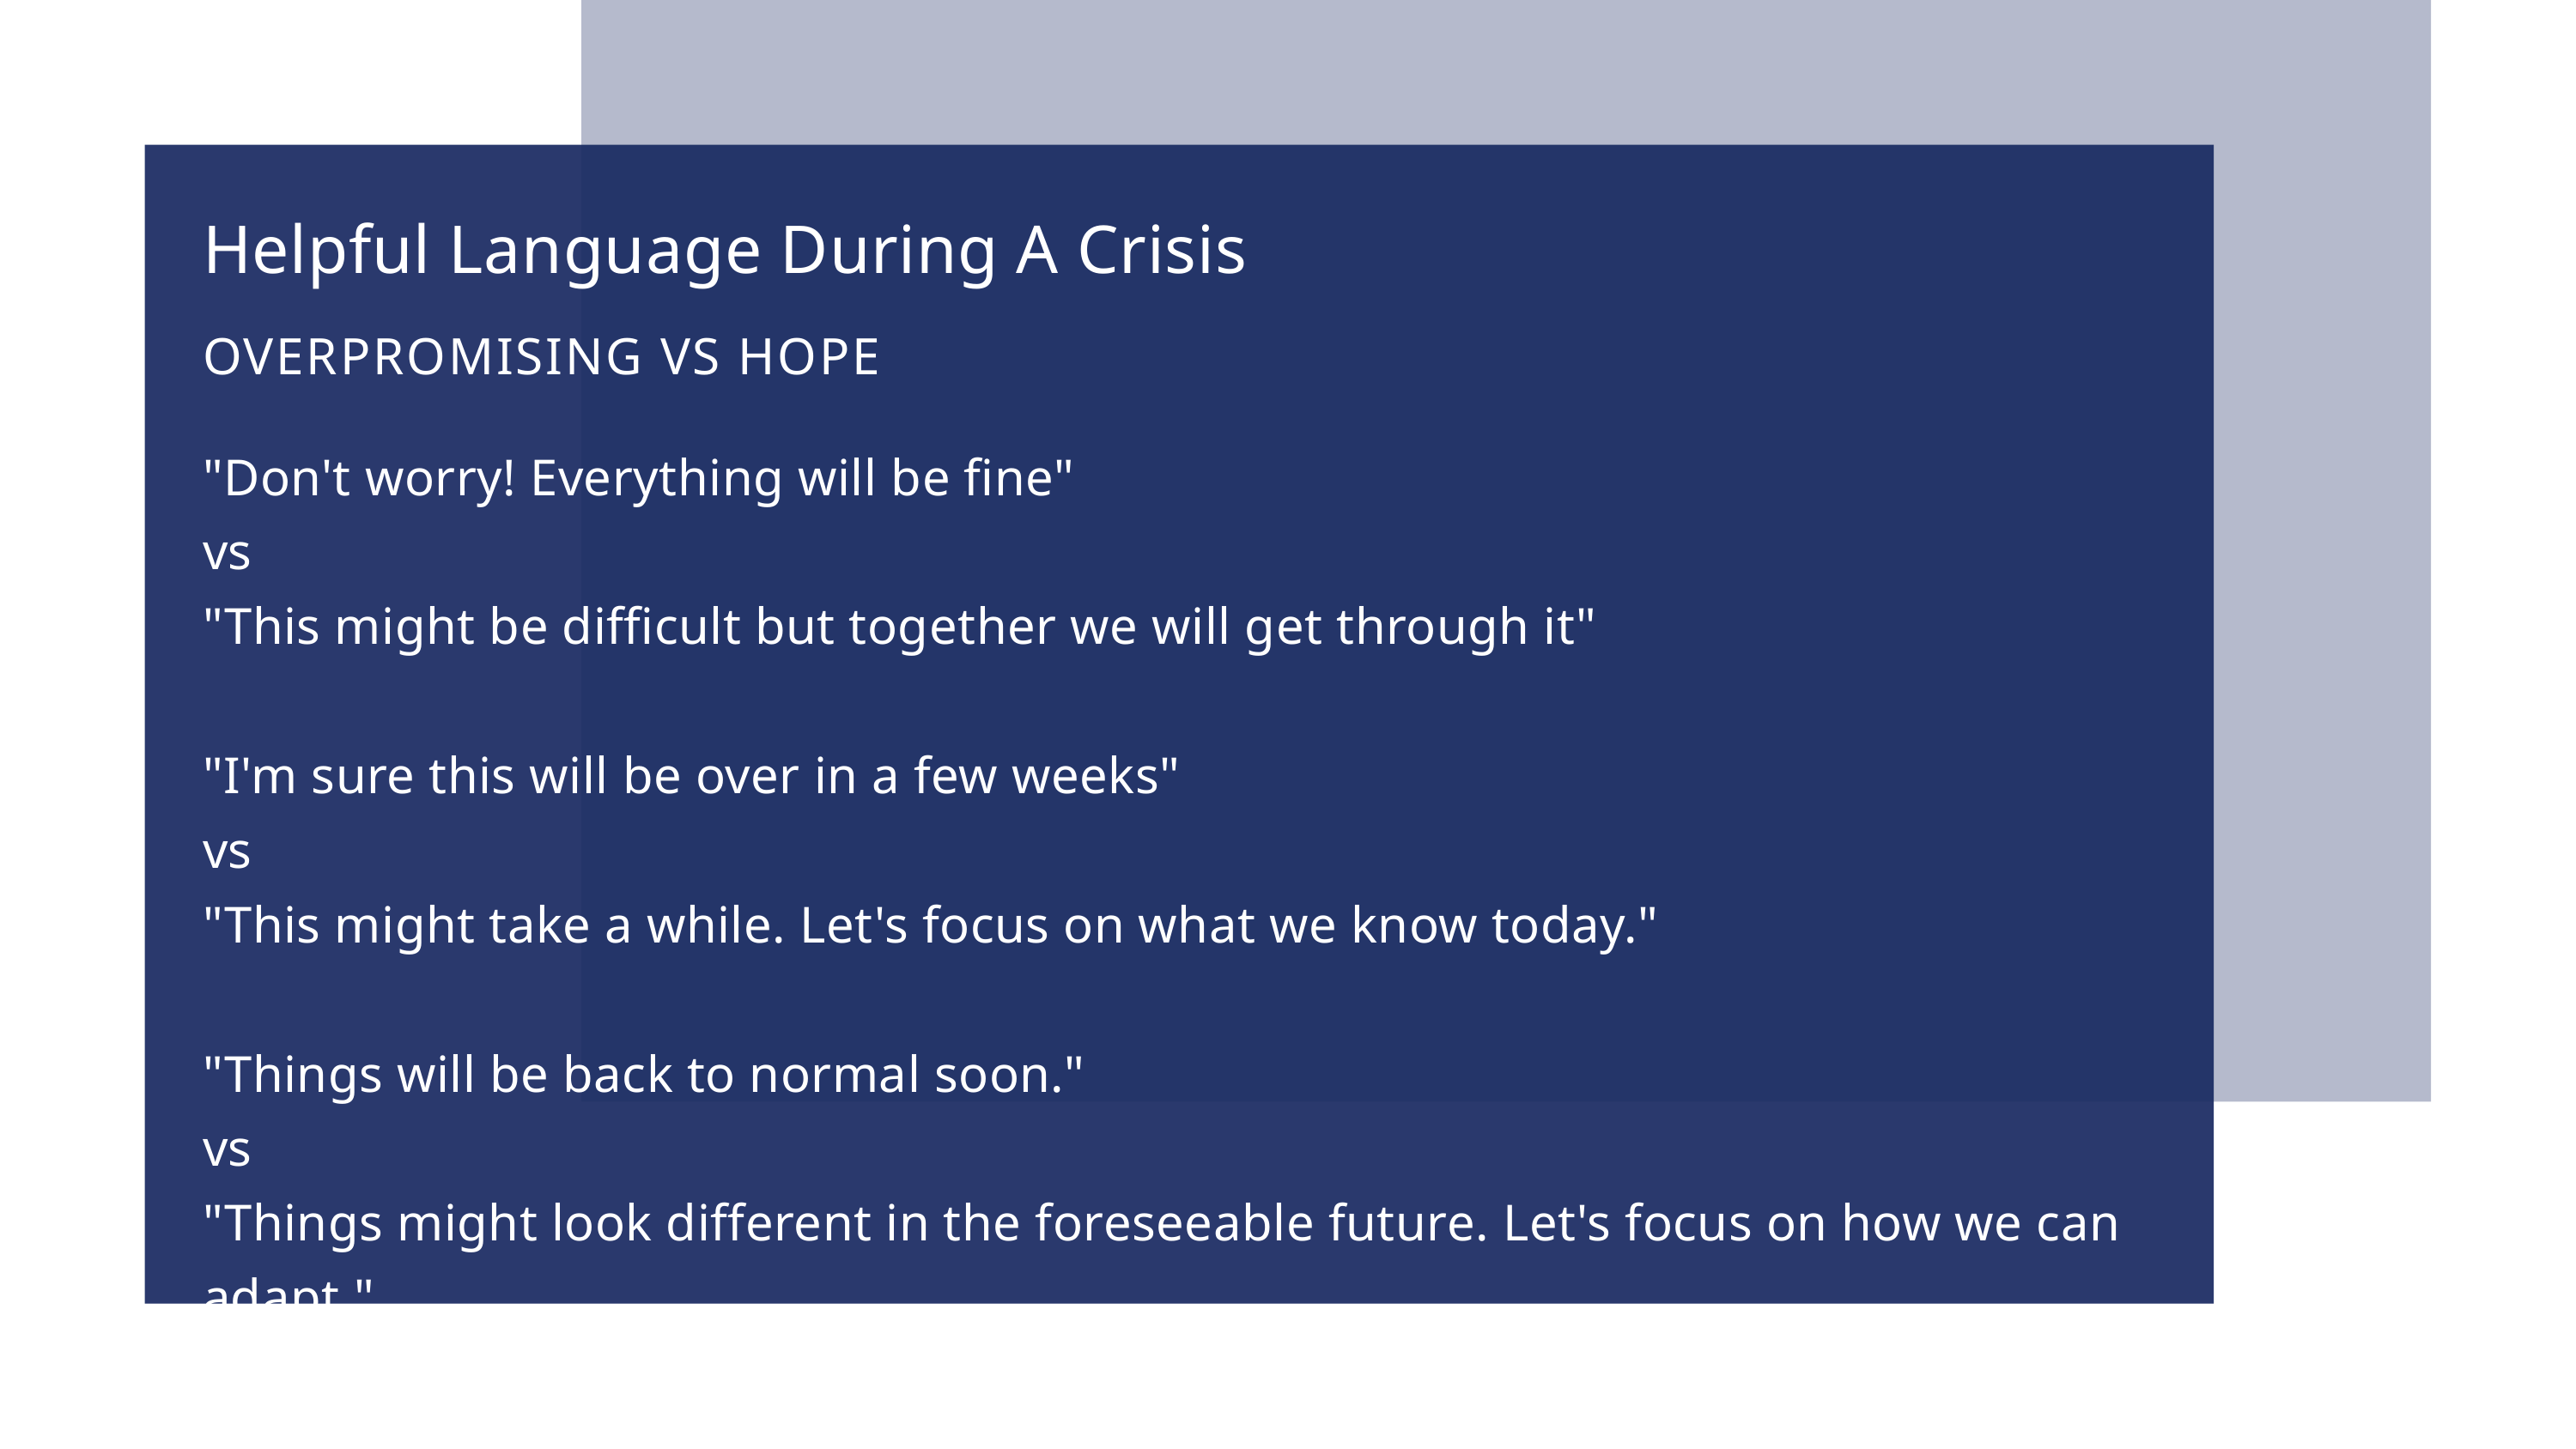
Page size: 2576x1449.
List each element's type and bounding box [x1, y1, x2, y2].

text_box [202, 206, 2215, 1242]
text_box [581, 0, 2432, 1102]
text_box [144, 144, 2215, 1304]
